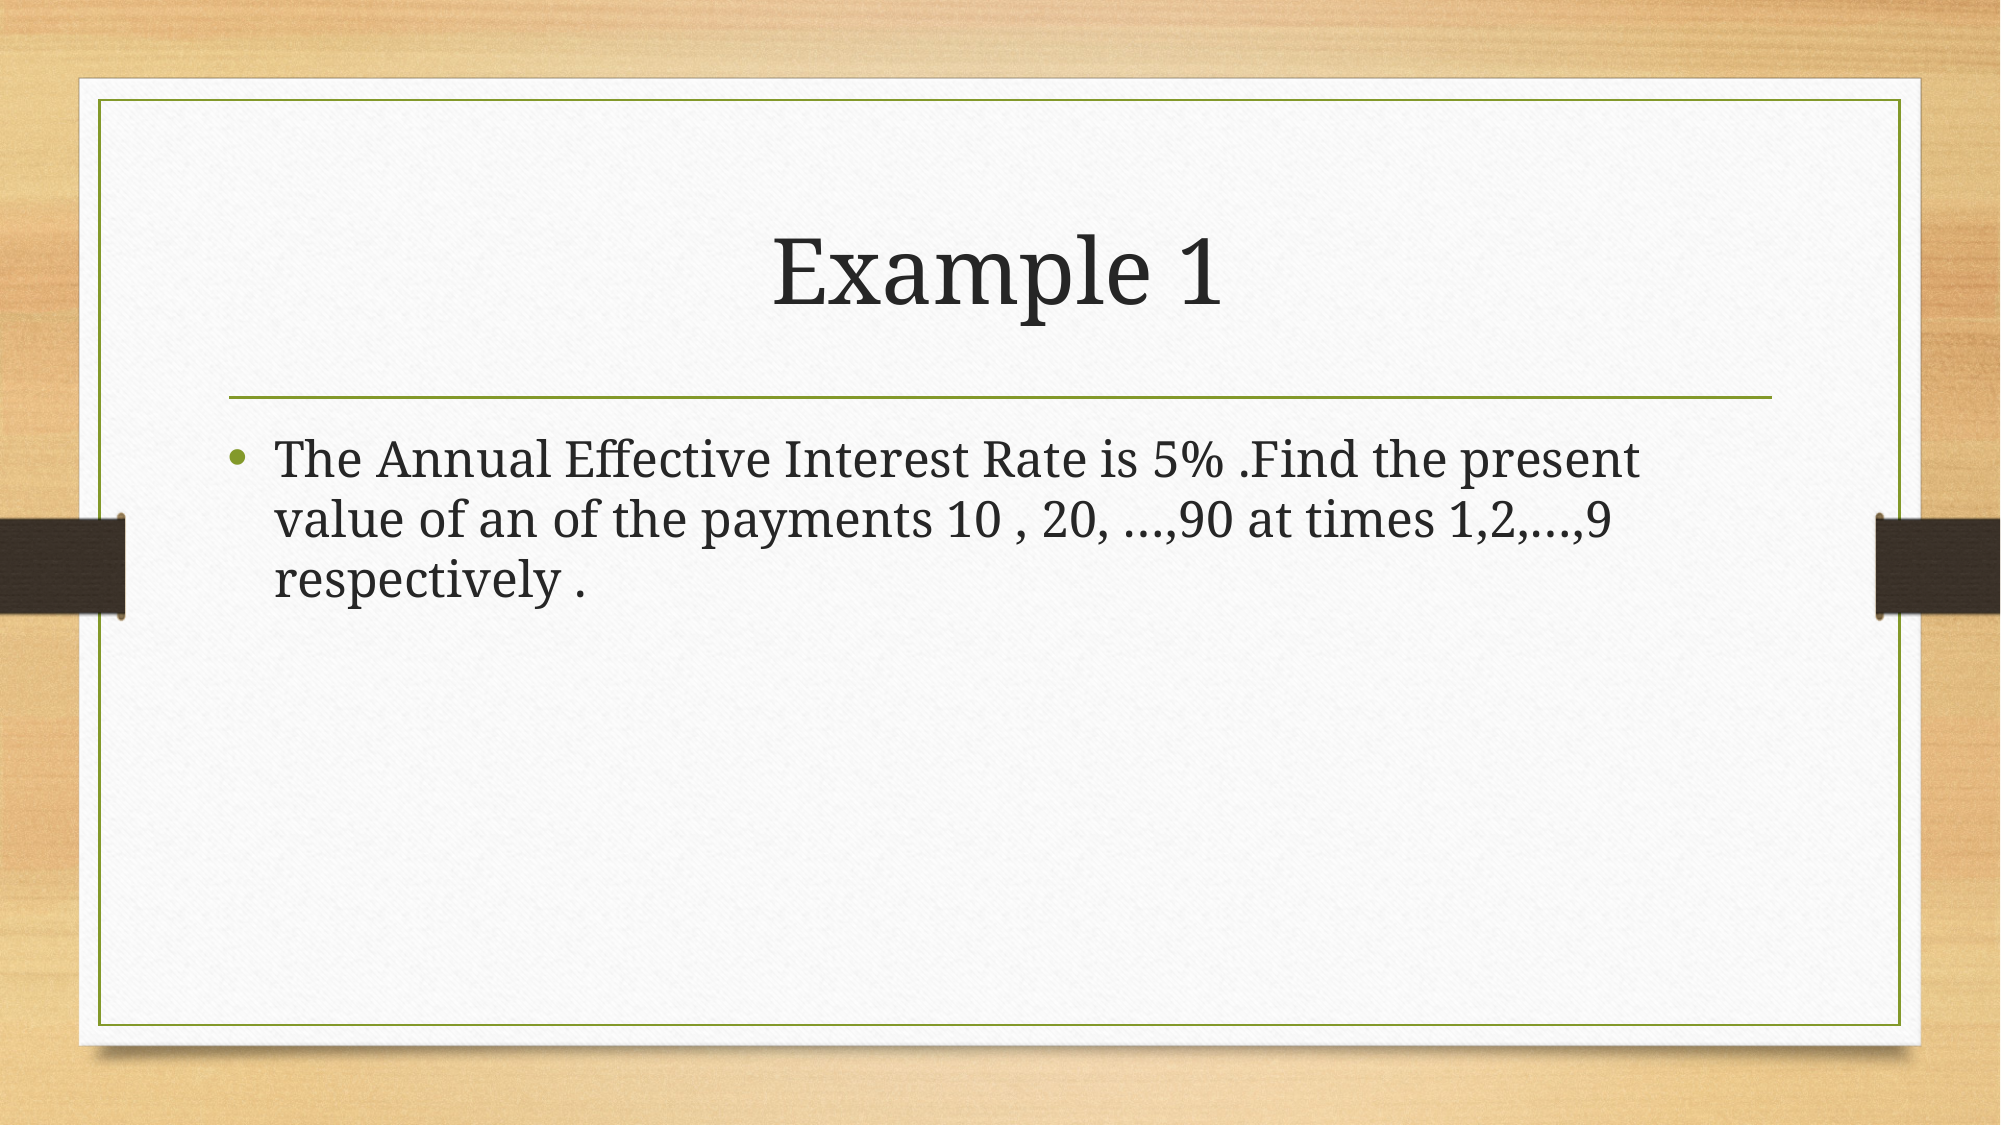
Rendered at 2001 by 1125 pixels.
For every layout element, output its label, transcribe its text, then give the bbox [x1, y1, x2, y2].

picture [0, 0, 2001, 1125]
title Example 1 [212, 161, 1788, 375]
